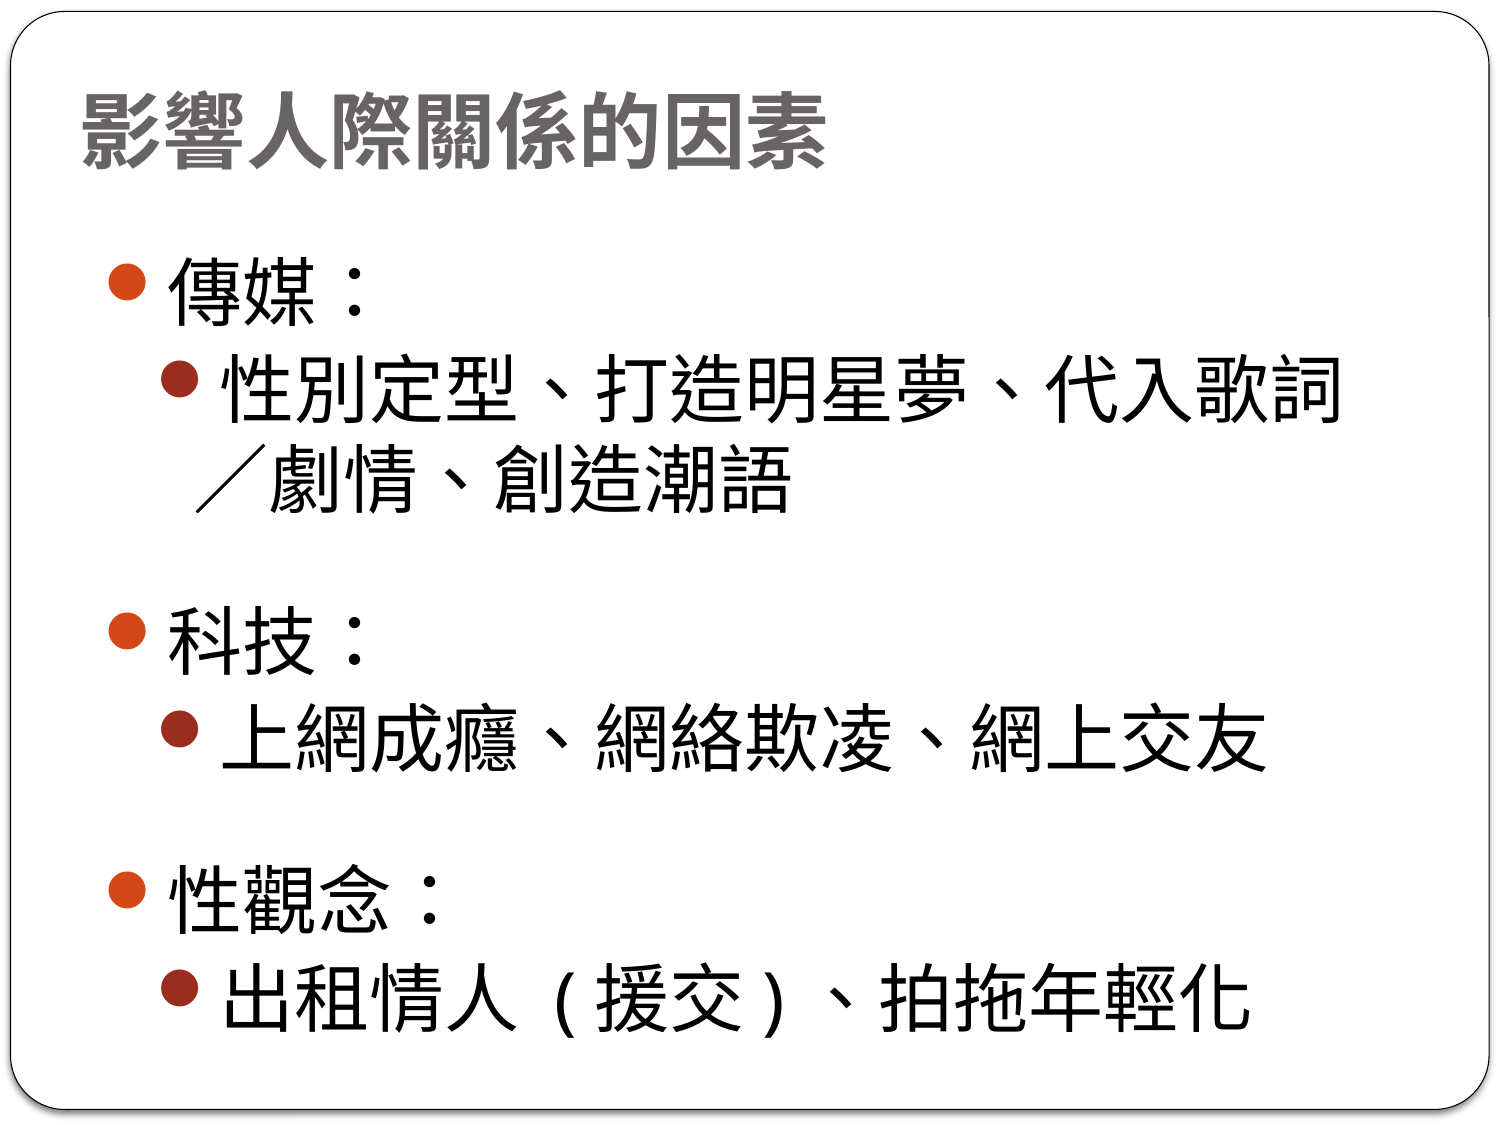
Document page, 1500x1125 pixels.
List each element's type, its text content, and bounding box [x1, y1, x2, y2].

title 影響人際關係的因素 [64, 54, 1340, 194]
list 傳媒： 性別定型、打造明星夢、代入歌詞／劇情、創造潮語 科技： 上網成癮、網絡欺凌、網上交友 性觀念： 出租情人 (援交)、拍拖年輕化 [88, 237, 1425, 1024]
